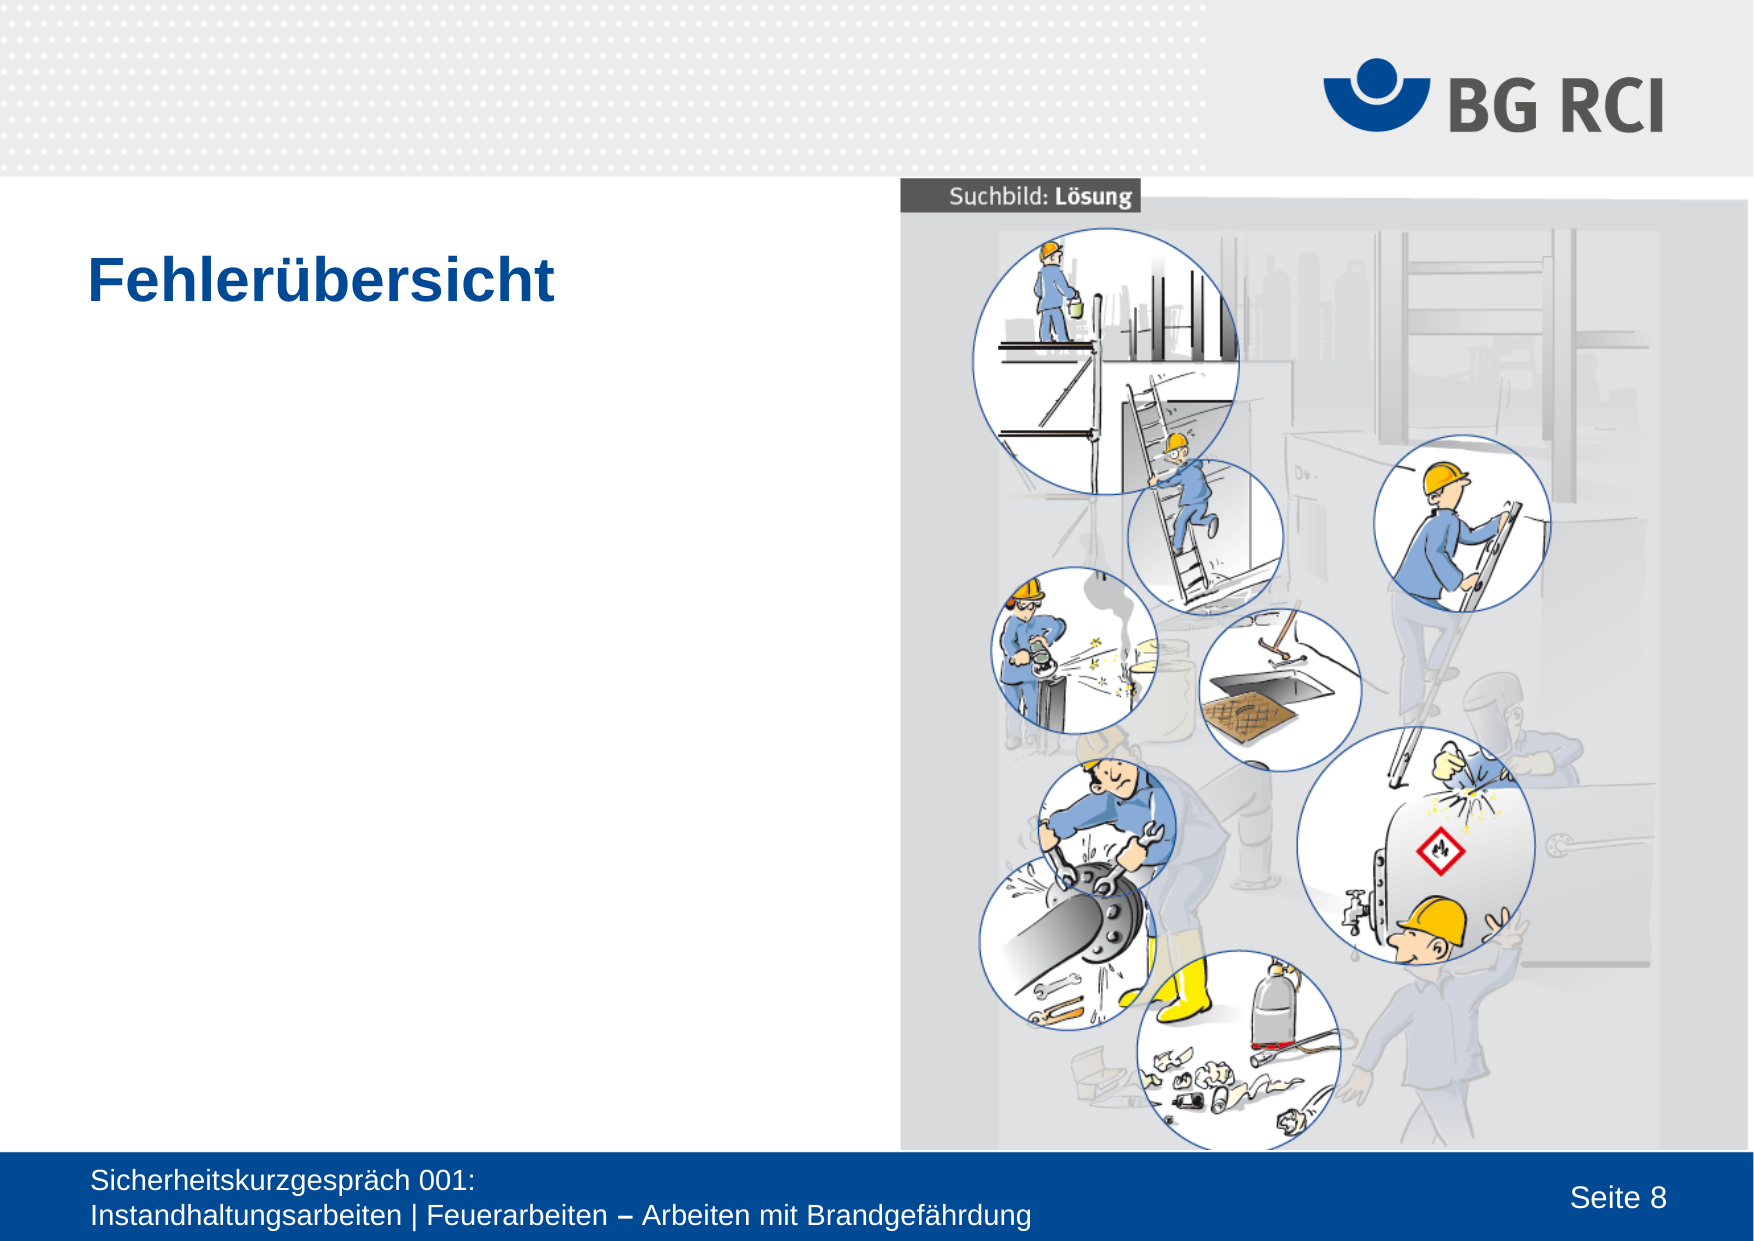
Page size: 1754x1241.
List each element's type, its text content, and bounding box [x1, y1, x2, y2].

text_box Fehlerübersicht [87, 238, 892, 337]
picture [0, 0, 1754, 1241]
slide_number Seite 8 [1407, 1157, 1668, 1241]
